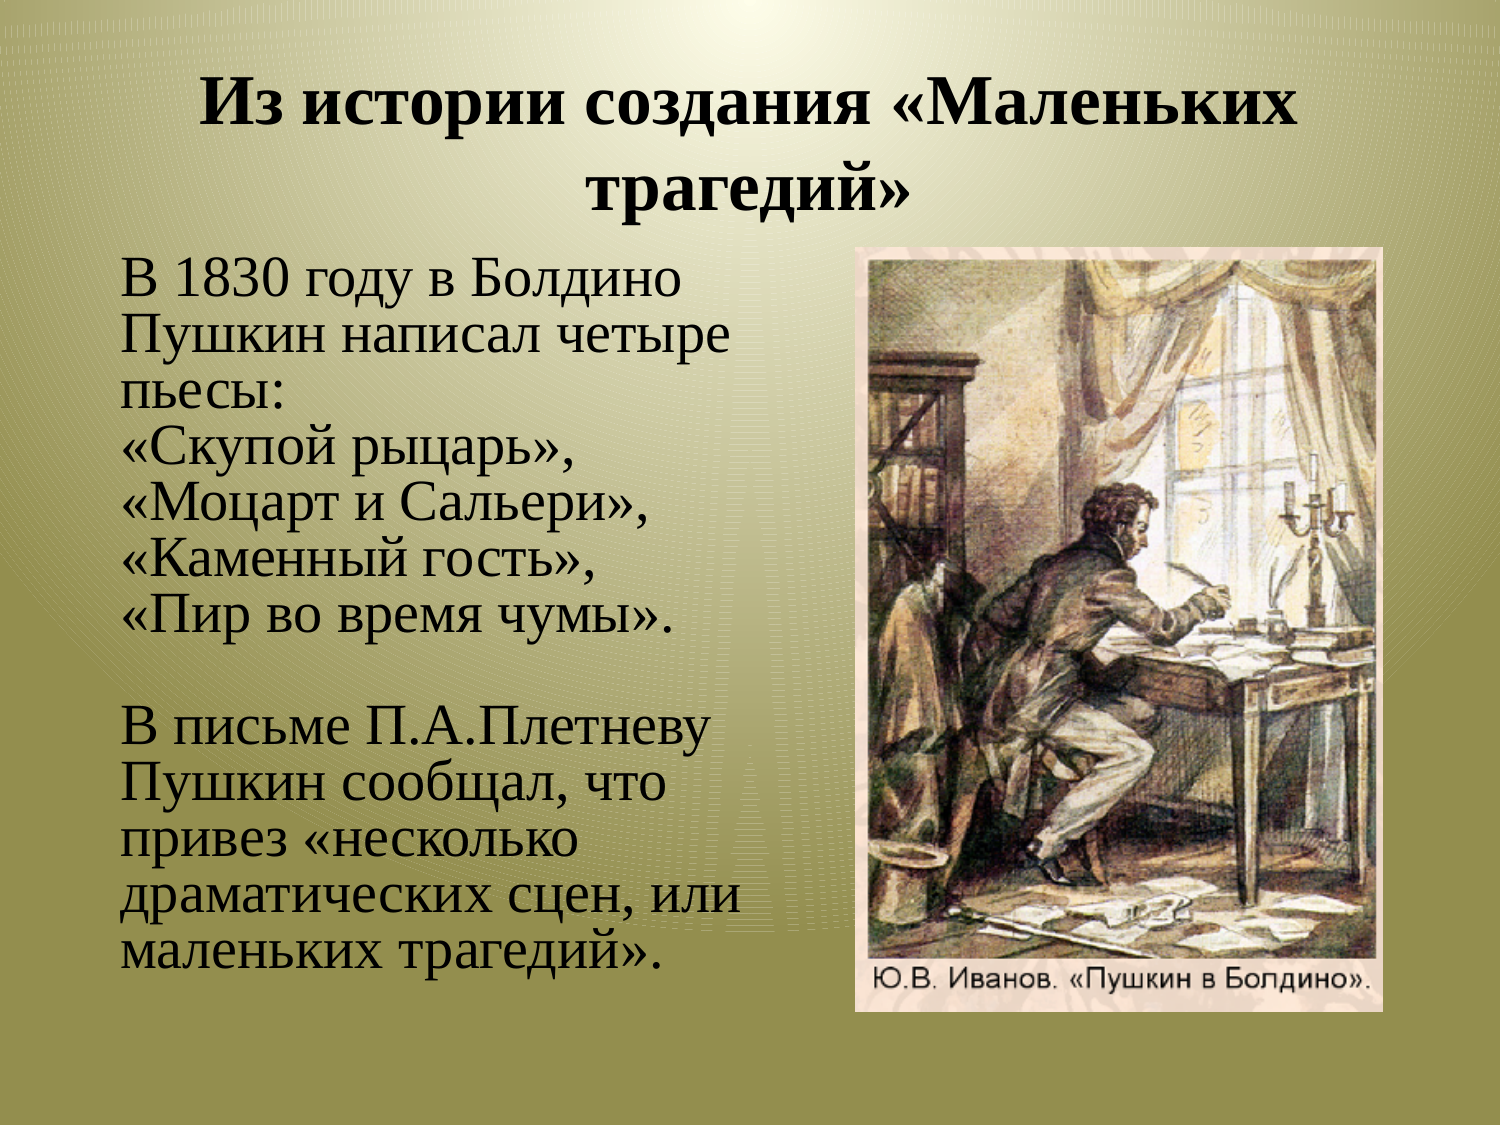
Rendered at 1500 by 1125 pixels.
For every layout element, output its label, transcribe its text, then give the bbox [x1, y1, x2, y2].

picture [855, 247, 1383, 1012]
text_box В 1830 году в Болдино Пушкин написал четыре пьесы: «Скупой рыцарь», «Моцарт и Сальери», «Каменный гость», «Пир во время чумы». В письме П.А.Плетневу Пушкин сообщал, что привез «несколько драматических сцен, или маленьких трагедий». [105, 244, 786, 987]
title Из истории создания «Маленьких трагедий» [75, 45, 1425, 233]
